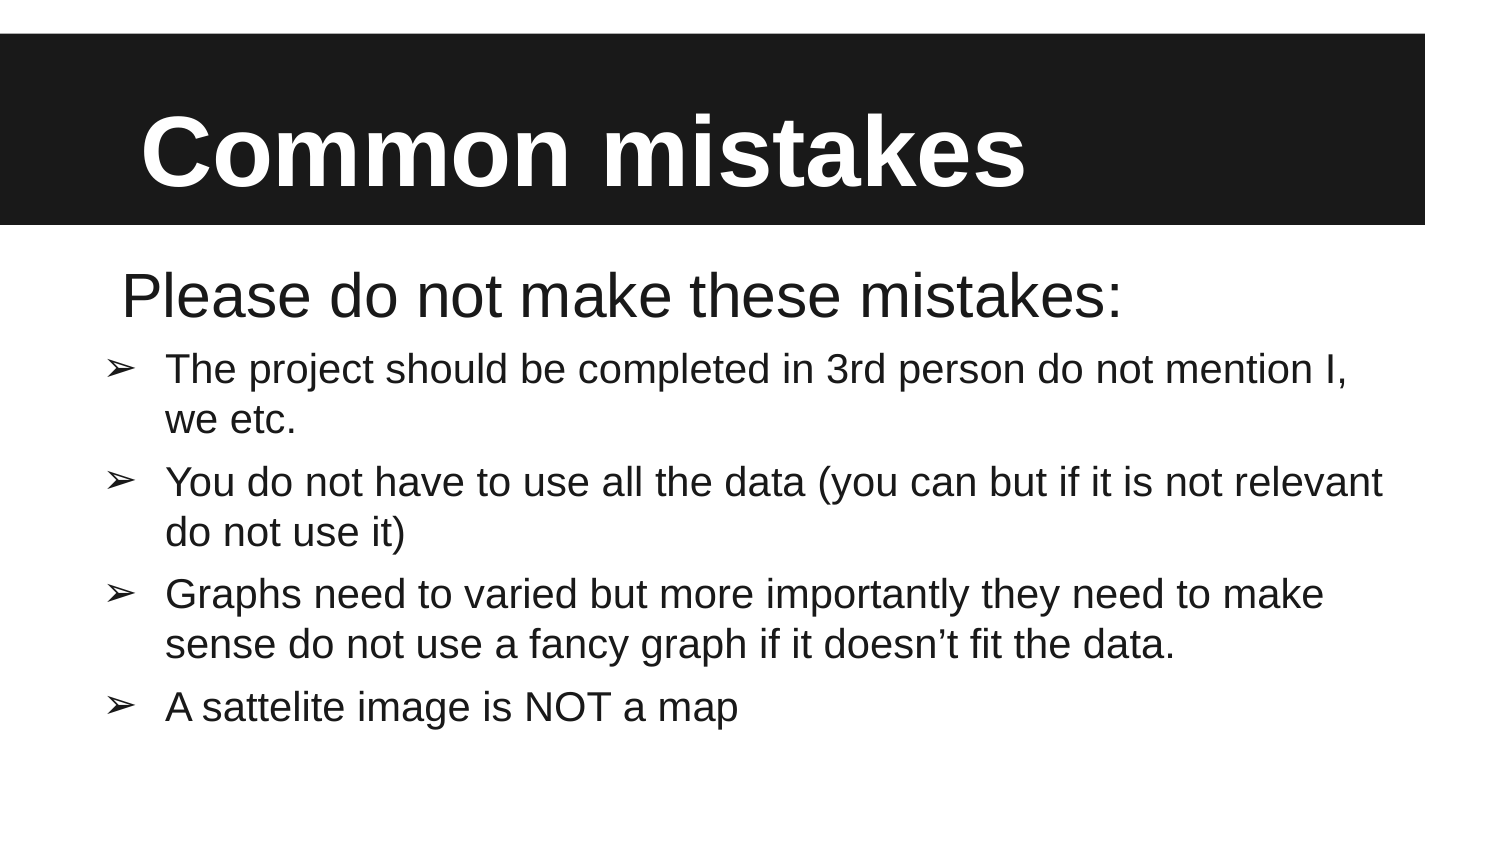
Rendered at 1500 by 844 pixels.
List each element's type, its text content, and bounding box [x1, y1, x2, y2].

title Common mistakes [75, 33, 1425, 221]
list Please do not make these mistakes: The project should be completed in 3rd person do not mention I, we etc. You do not have to use all the data (you can but if it is not relevant do not use it) Graphs need to varied but more importantly they need to make sense do not use a fancy graph if it doesn’t fit the data. A sattelite image is NOT a map [75, 239, 1425, 808]
